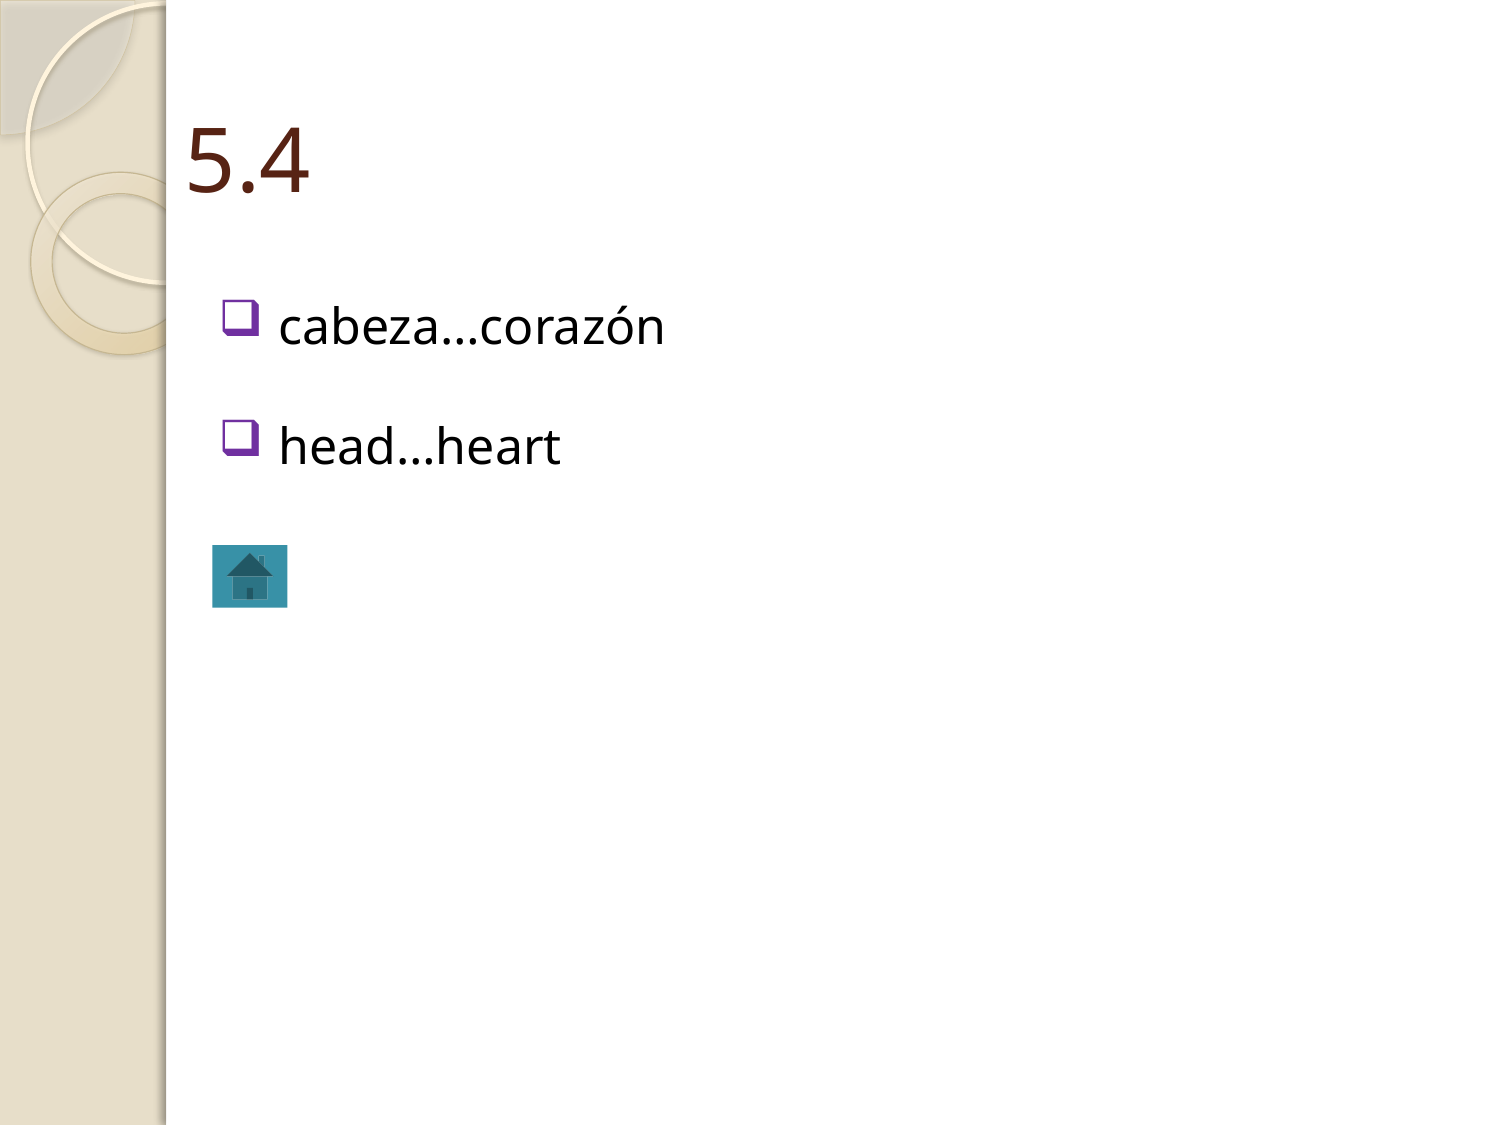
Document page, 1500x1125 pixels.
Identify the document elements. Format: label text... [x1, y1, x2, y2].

text_box cabeza…corazón head…heart [203, 287, 682, 543]
title 5.4 [170, 62, 1400, 250]
text_box [212, 545, 288, 608]
